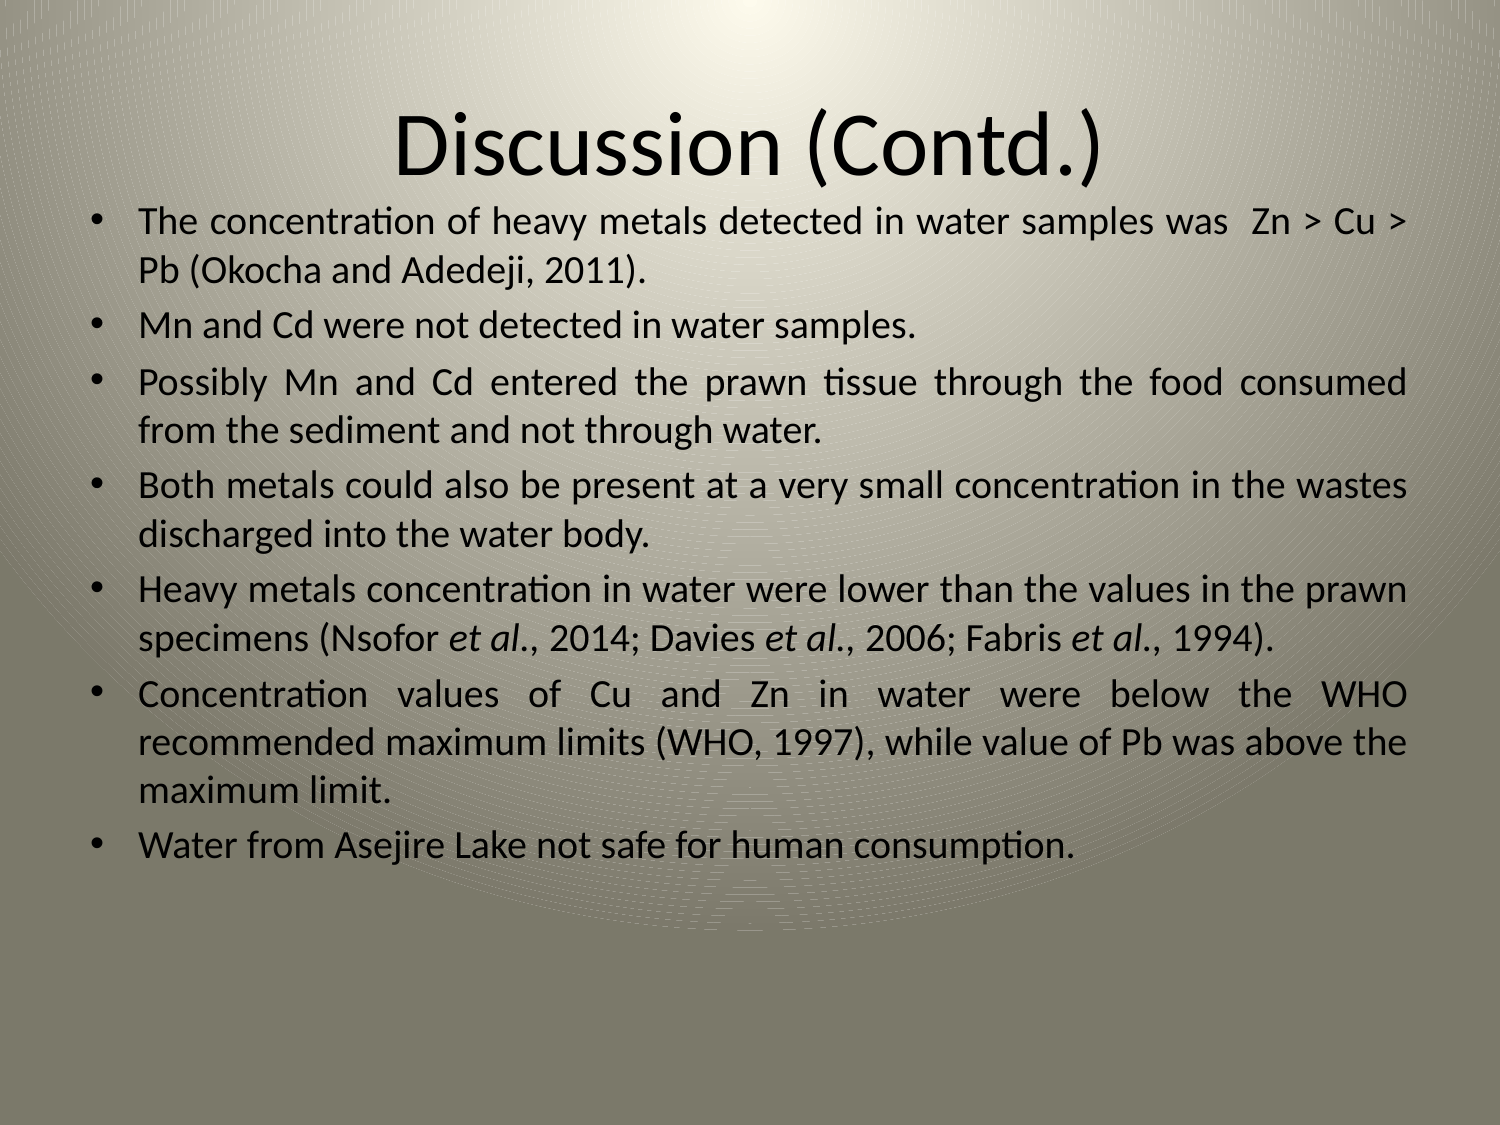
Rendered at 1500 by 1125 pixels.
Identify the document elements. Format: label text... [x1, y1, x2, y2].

list The concentration of heavy metals detected in water samples was Zn > Cu > Pb (Okocha and Adedeji, 2011). Mn and Cd were not detected in water samples. Possibly Mn and Cd entered the prawn tissue through the food consumed from the sediment and not through water. Both metals could also be present at a very small concentration in the wastes discharged into the water body. Heavy metals concentration in water were lower than the values in the prawn specimens (Nsofor et al., 2014; Davies et al., 2006; Fabris et al., 1994). Concentration values of Cu and Zn in water were below the WHO recommended maximum limits (WHO, 1997), while value of Pb was above the maximum limit. Water from Asejire Lake not safe for human consumption. [75, 187, 1425, 930]
title Discussion (Contd.) [75, 45, 1425, 187]
